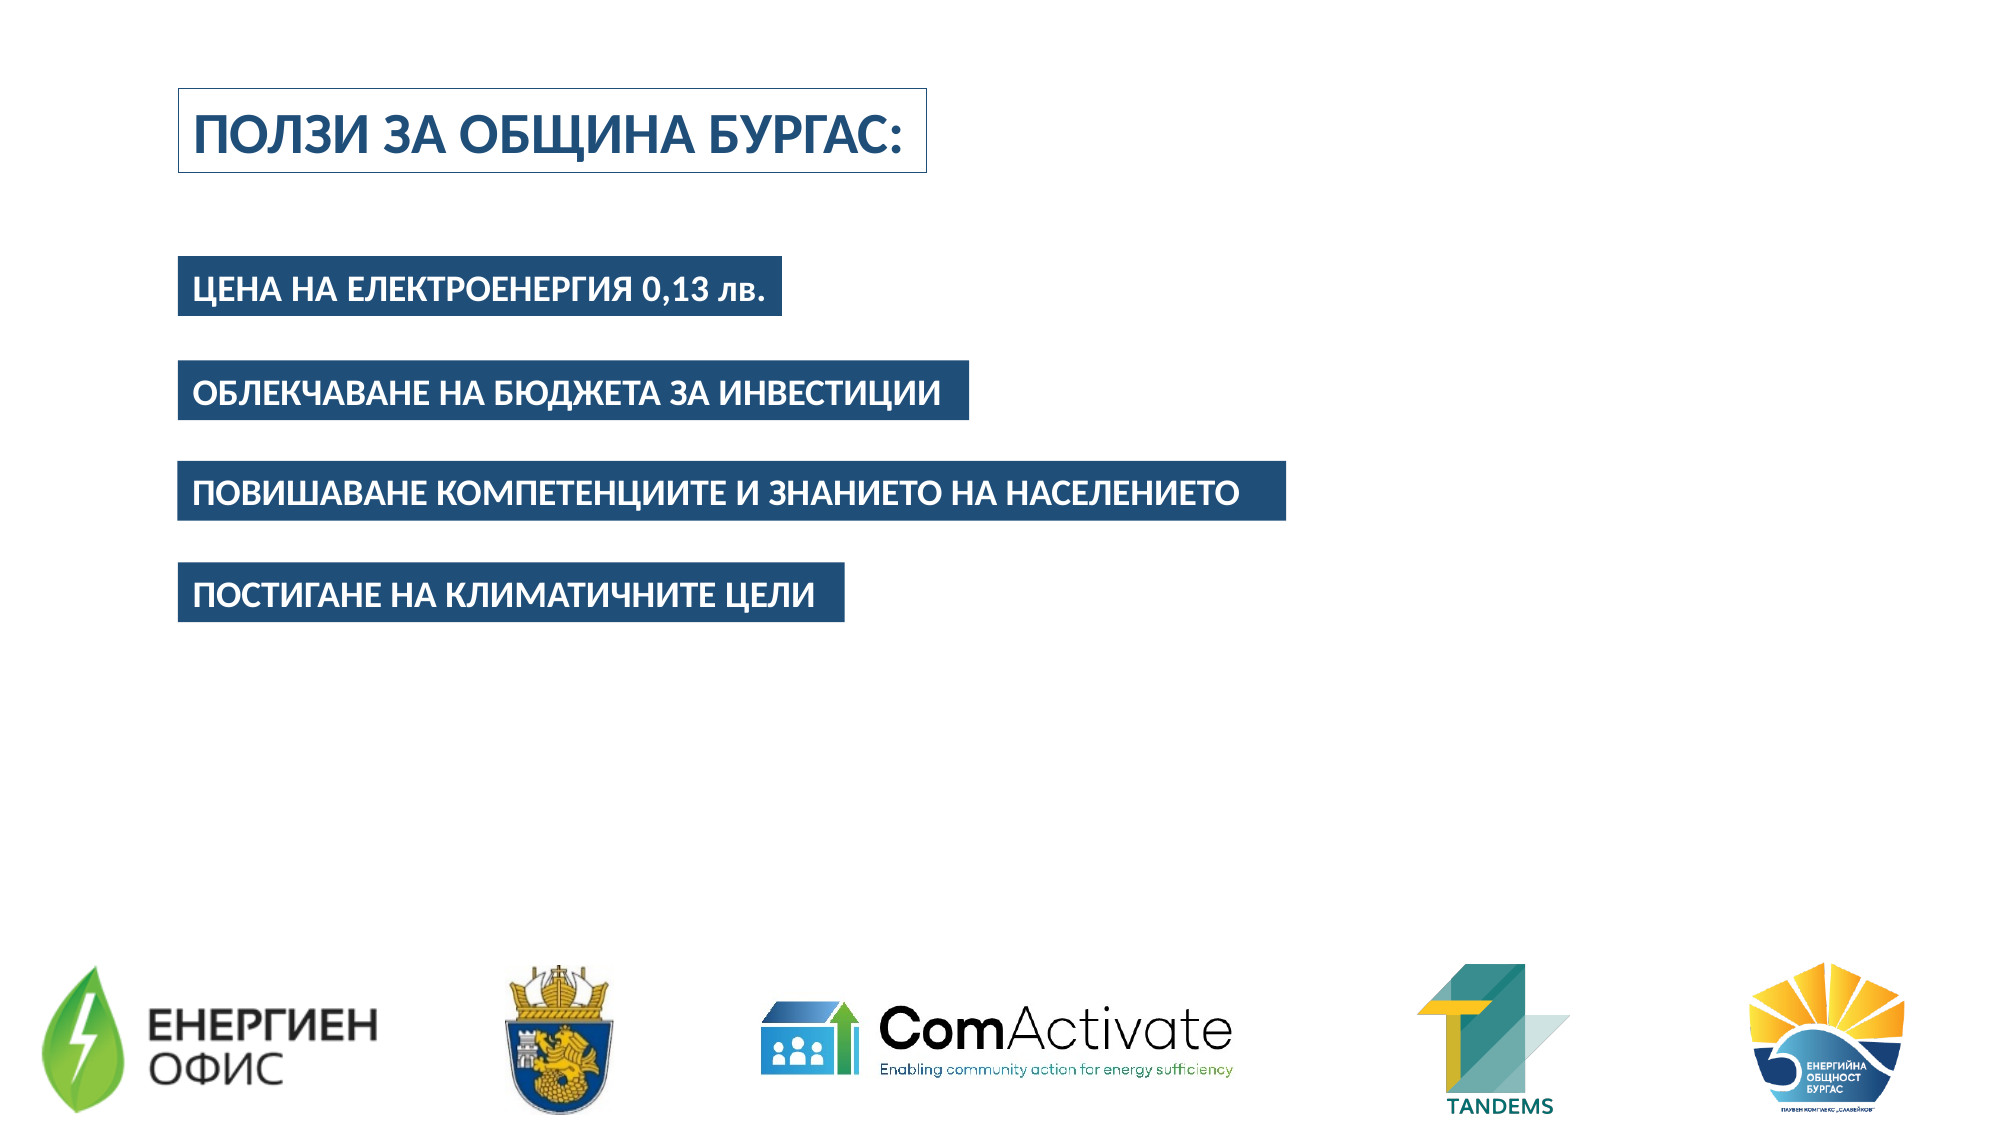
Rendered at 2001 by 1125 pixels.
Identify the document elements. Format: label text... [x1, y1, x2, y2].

picture [1646, 904, 2000, 1125]
text_box ОБЛЕКЧАВАНЕ НА БЮДЖЕТА ЗА ИНВЕСТИЦИИ [177, 360, 970, 421]
picture [505, 965, 614, 1115]
picture [1417, 964, 1570, 1114]
text_box ЦЕНА НА ЕЛЕКТРОЕНЕРГИЯ 0,13 лв. [177, 256, 782, 316]
picture [26, 964, 383, 1115]
text_box ПОСТИГАНЕ НА КЛИМАТИЧНИТЕ ЦЕЛИ [177, 562, 845, 623]
text_box ПОВИШАВАНЕ КОМПЕТЕНЦИИТЕ И ЗНАНИЕТО НА НАСЕЛЕНИЕТО [177, 460, 1287, 521]
picture [735, 965, 1258, 1115]
text_box ПОЛЗИ ЗА ОБЩИНА БУРГАС: [178, 88, 927, 173]
